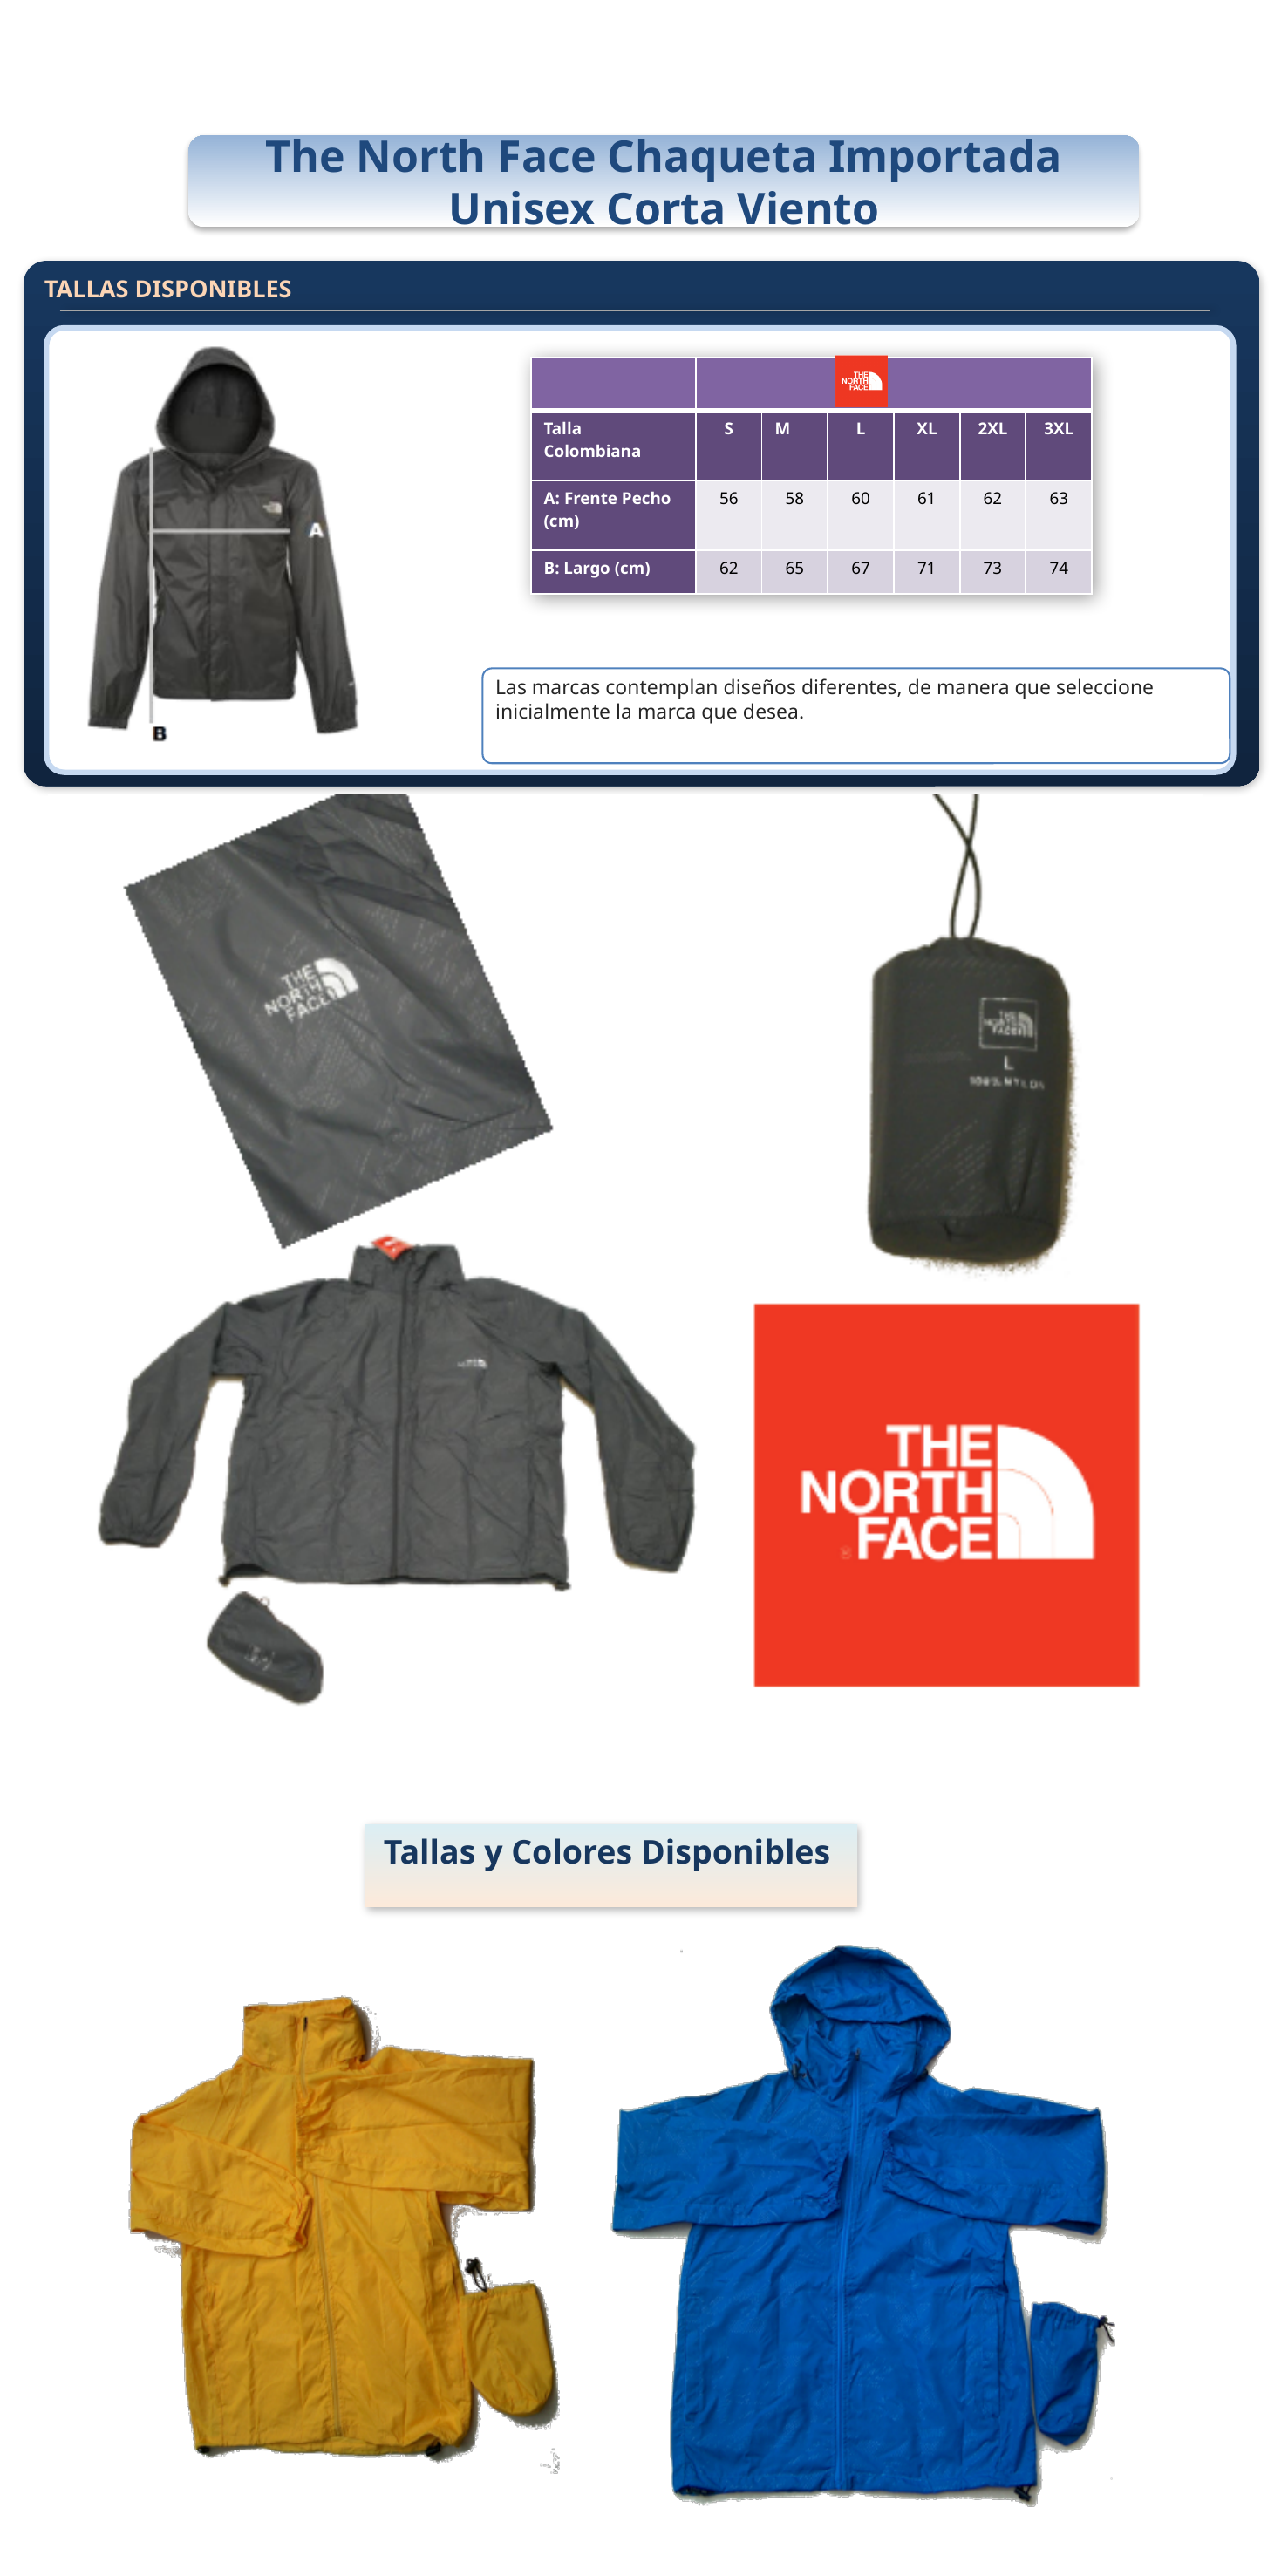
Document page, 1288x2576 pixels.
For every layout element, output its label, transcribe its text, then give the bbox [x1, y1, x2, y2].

table_cell 65 [762, 551, 827, 593]
picture [48, 794, 1203, 1722]
table_header [532, 358, 695, 408]
picture [835, 355, 888, 407]
table_cell 61 [895, 481, 959, 549]
table_cell 73 [961, 551, 1025, 593]
table_header [890, 358, 1091, 408]
table_cell 63 [1026, 481, 1091, 549]
text_box [44, 325, 1236, 774]
table_cell 67 [828, 551, 893, 593]
picture [76, 344, 385, 757]
table_cell Talla Colombiana [532, 413, 695, 480]
table_cell L [828, 413, 893, 480]
text_box [480, 671, 1232, 766]
text_box The North Face Chaqueta Importada Unisex Corta Viento [188, 135, 1140, 228]
text_box Las marcas contemplan diseños diferentes, de manera que seleccione inicialmente la marca que desea. [482, 668, 1232, 730]
table_cell S [697, 413, 761, 480]
table_cell XL [895, 413, 959, 480]
table_cell A: Frente Pecho (cm) [532, 481, 695, 549]
table_cell 71 [895, 551, 959, 593]
table_cell 58 [762, 481, 827, 549]
table_cell B: Largo (cm) [532, 551, 695, 593]
table_cell 2XL [961, 413, 1025, 480]
table_cell 74 [1026, 551, 1091, 593]
table_header [697, 358, 831, 408]
table_cell 62 [697, 551, 761, 593]
table_cell M [762, 413, 827, 480]
table_cell 60 [828, 481, 893, 549]
text_box Tallas y Colores Disponibles [364, 1823, 859, 1909]
table_cell 56 [697, 481, 761, 549]
text_box TALLAS DISPONIBLES [21, 259, 1262, 788]
table_cell 62 [961, 481, 1025, 549]
table_cell 3XL [1026, 413, 1091, 480]
picture [87, 1940, 1140, 2523]
